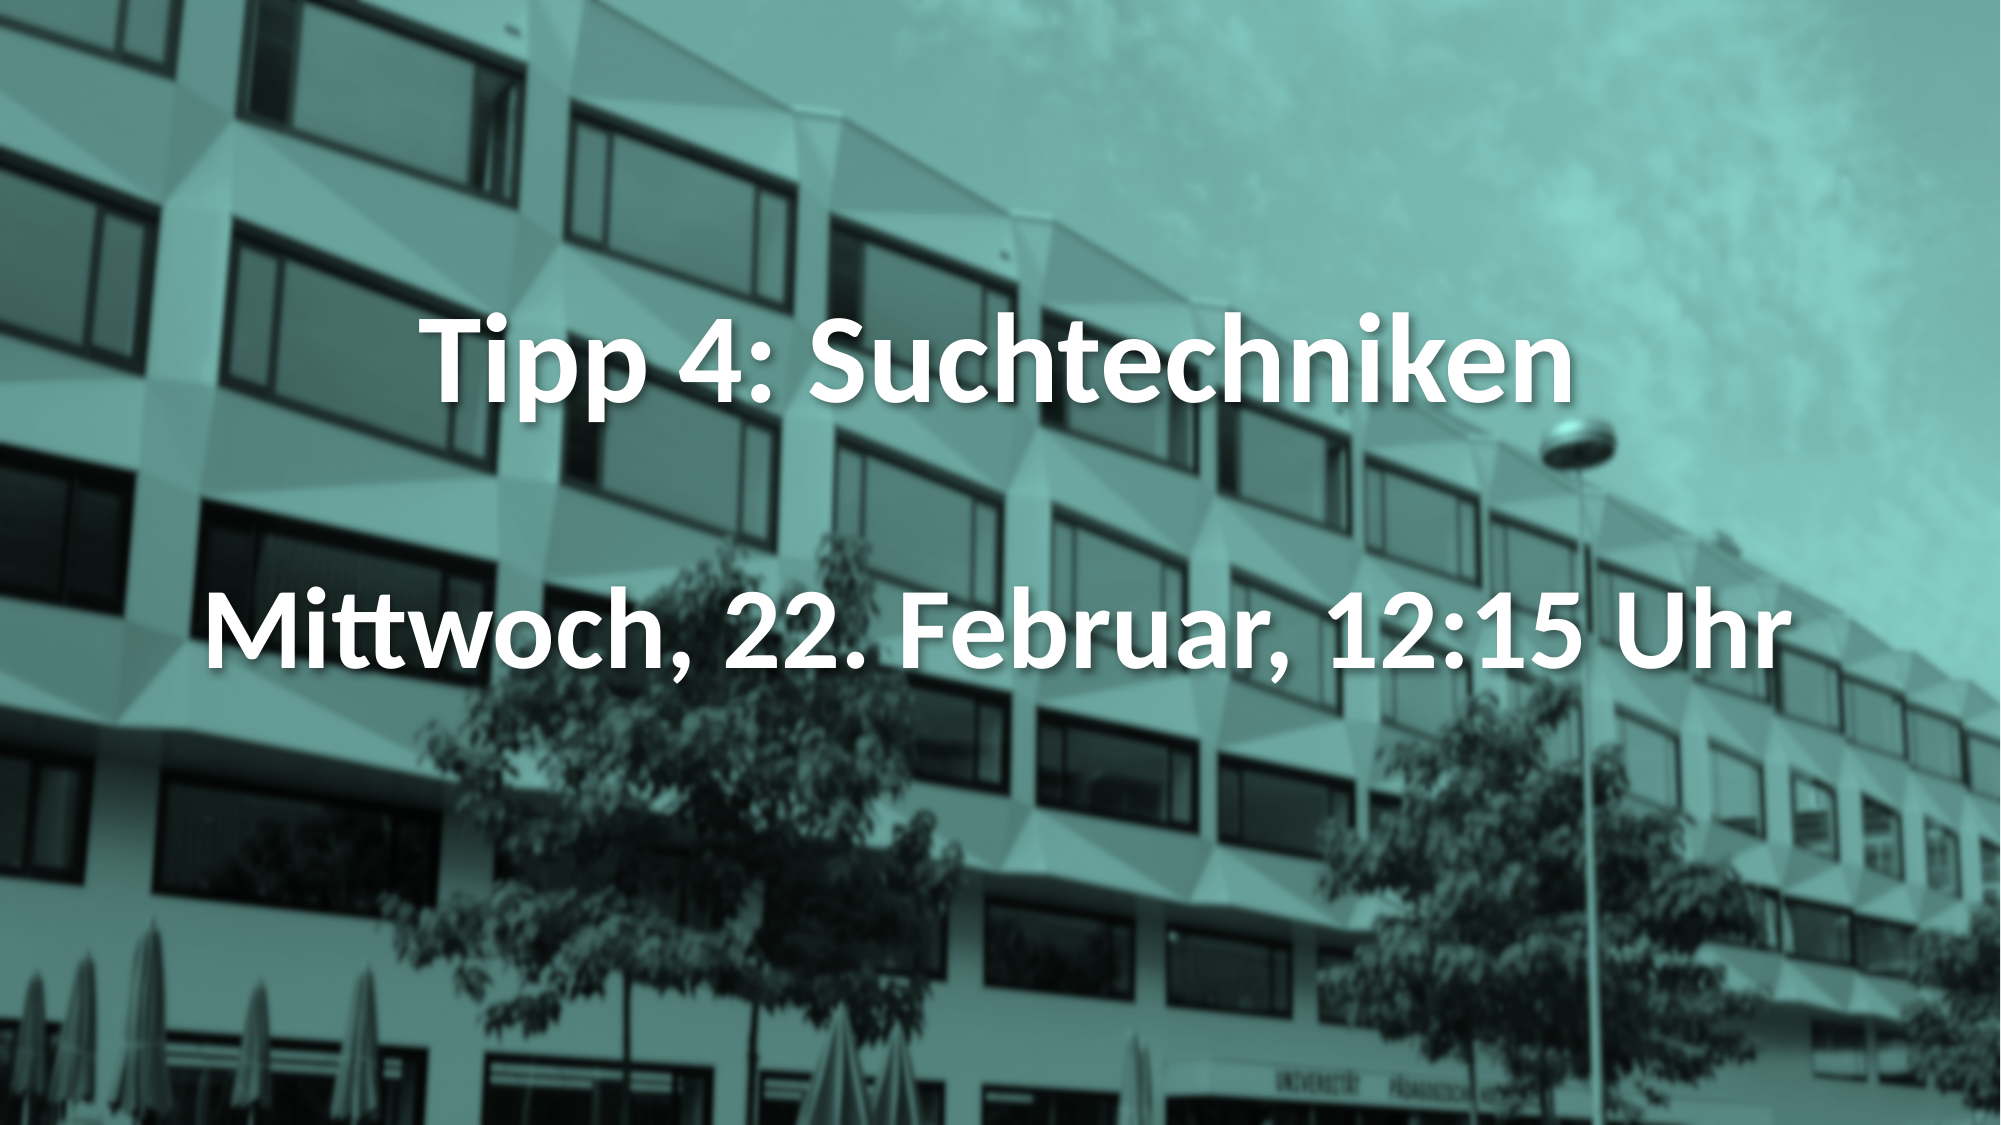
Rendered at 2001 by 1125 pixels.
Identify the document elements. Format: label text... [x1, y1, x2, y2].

title Tipp 4: Suchtechniken Mittwoch, 22. Februar, 12:15 Uhr [138, 281, 1858, 844]
